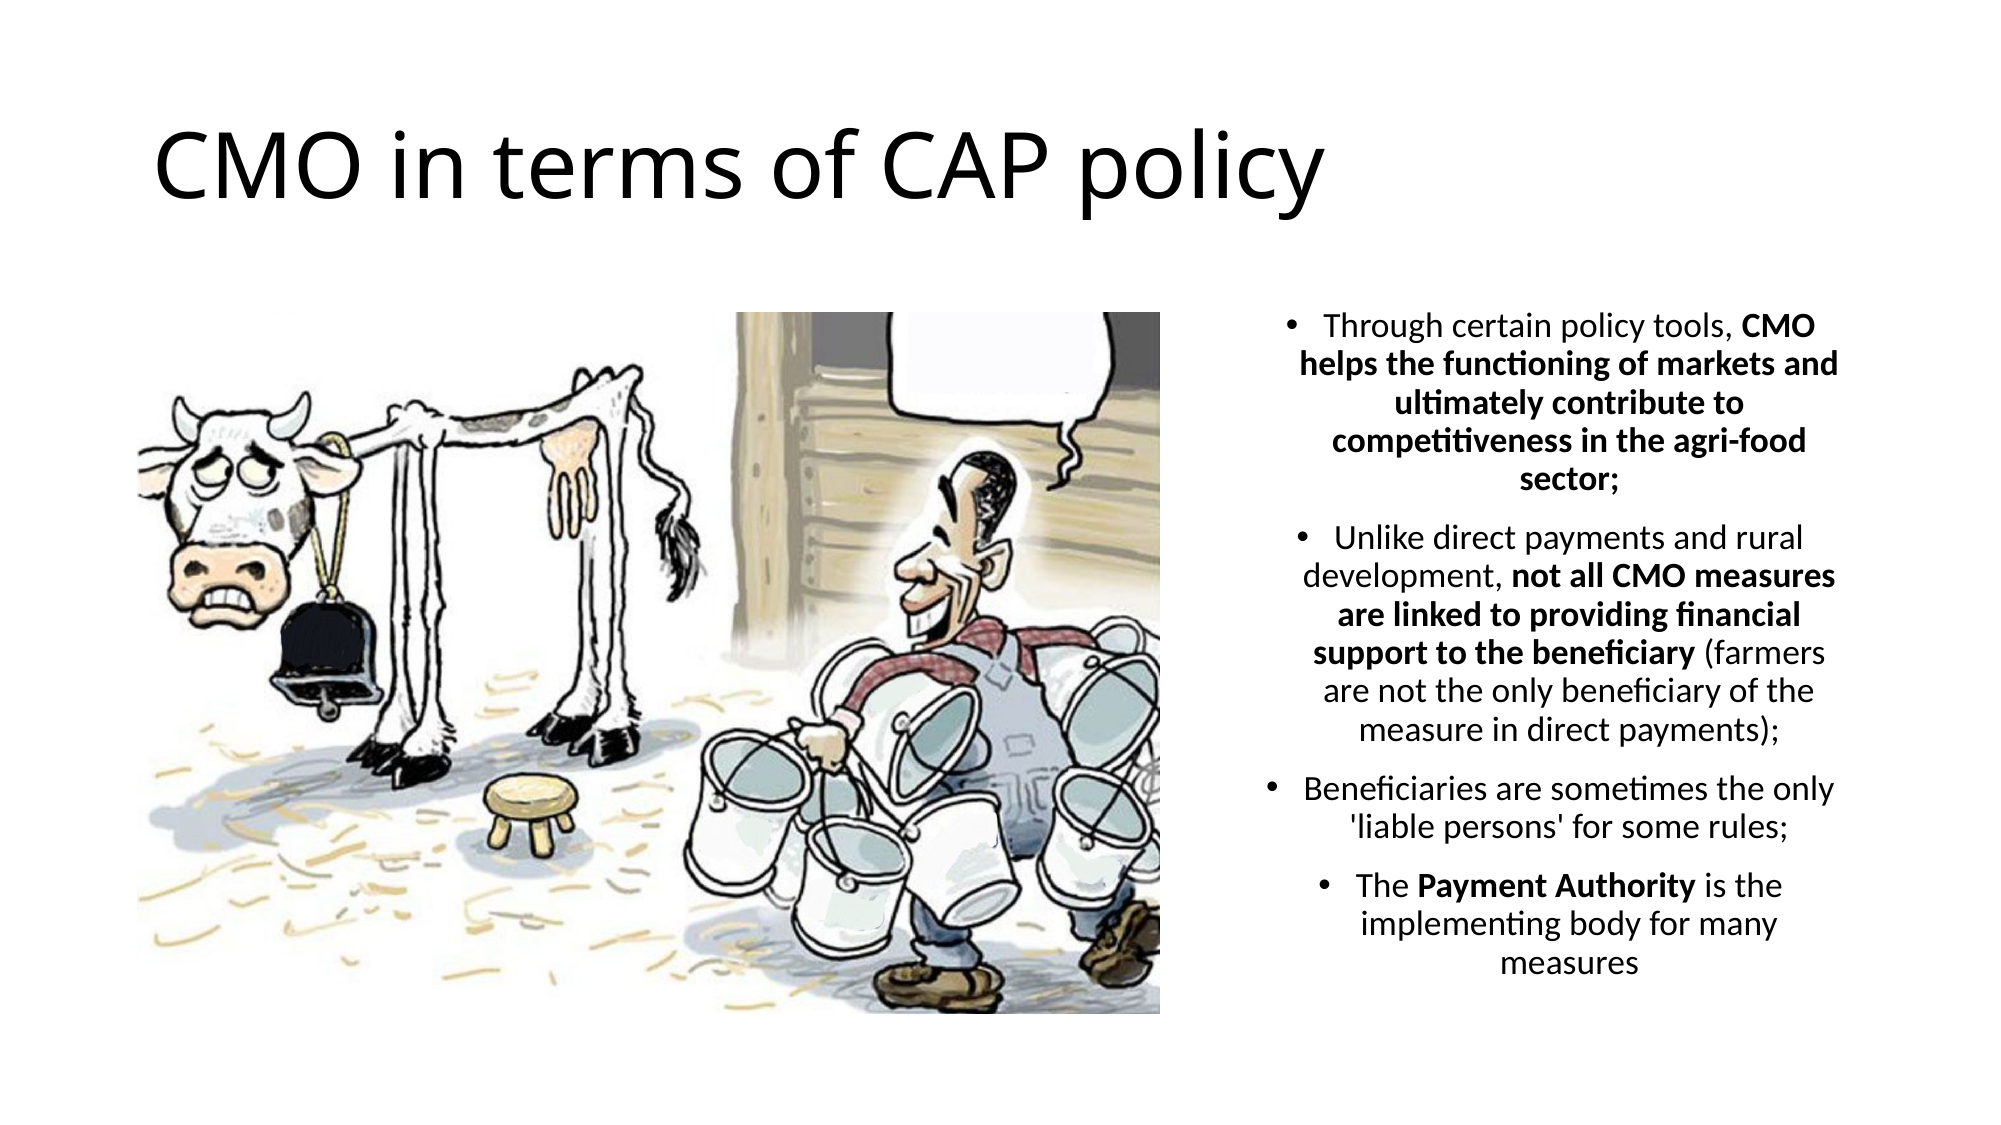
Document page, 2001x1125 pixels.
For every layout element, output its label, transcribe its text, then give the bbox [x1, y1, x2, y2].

title CMO in terms of CAP policy [137, 59, 1863, 278]
list Through certain policy tools, CMO helps the functioning of markets and ultimately contribute to competitiveness in the agri-food sector; Unlike direct payments and rural development, not all CMO measures are linked to providing financial support to the beneficiary (farmers are not the only beneficiary of the measure in direct payments); Beneficiaries are sometimes the only 'liable persons' for some rules; The Payment Authority is the implementing body for many measures [1238, 299, 1863, 1014]
picture [137, 312, 1160, 1014]
